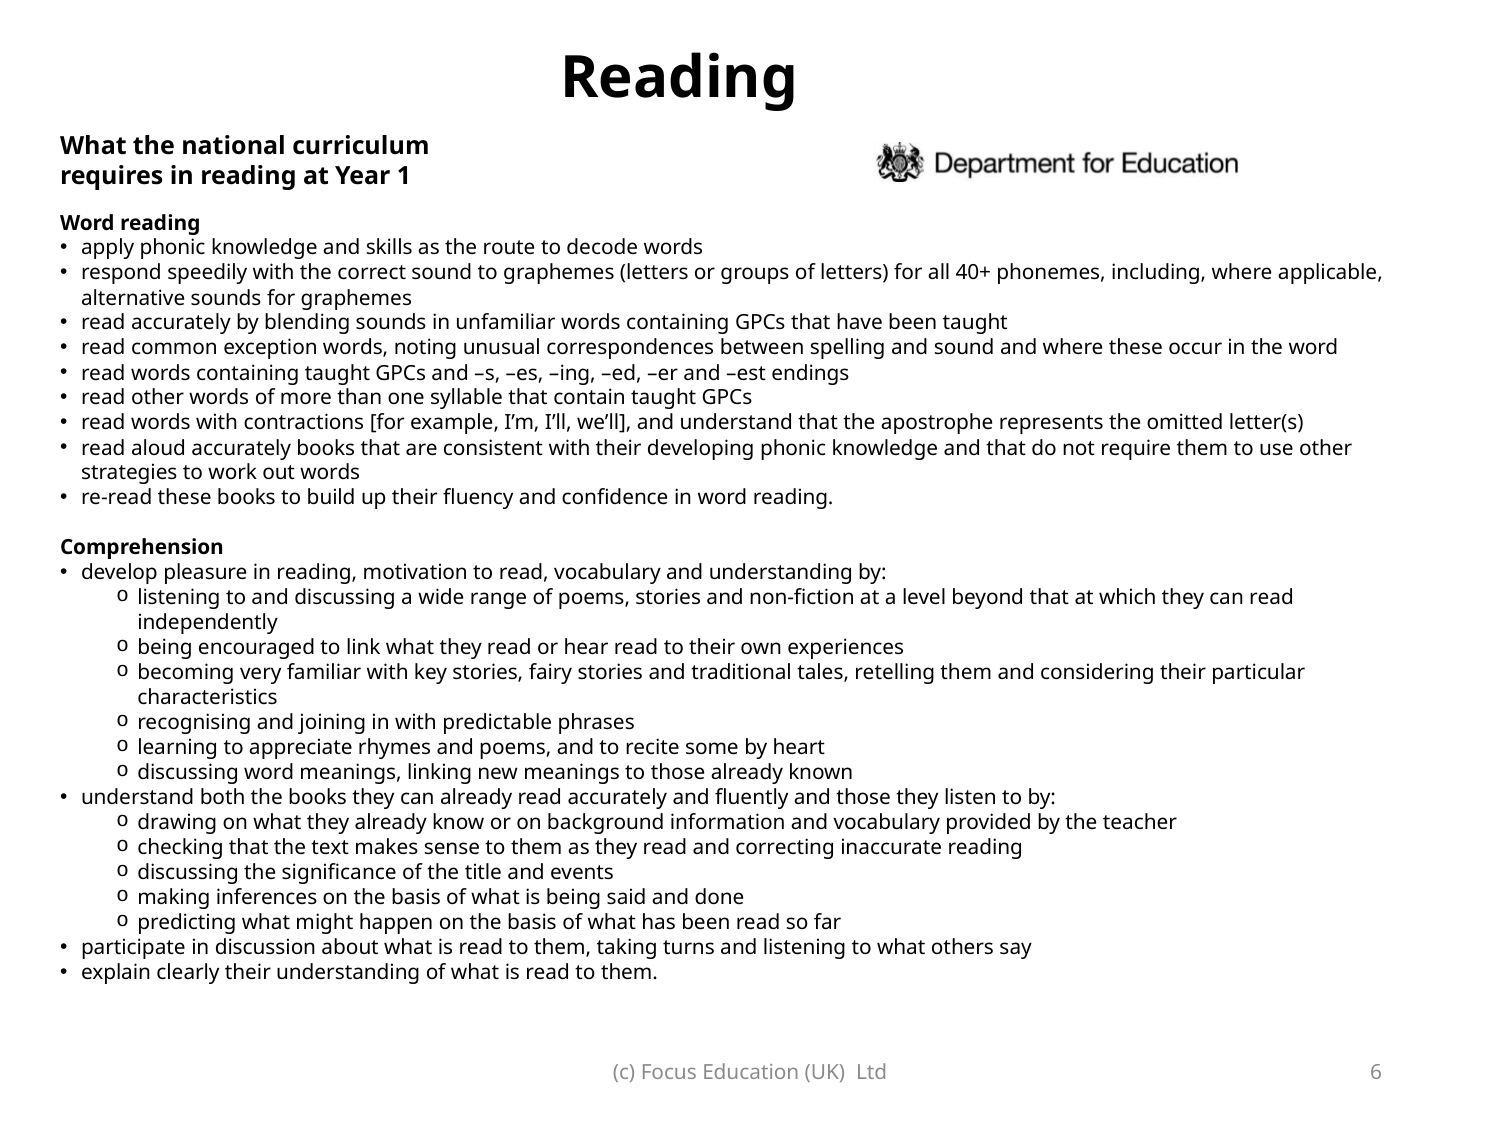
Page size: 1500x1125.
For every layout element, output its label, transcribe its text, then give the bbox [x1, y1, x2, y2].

picture [874, 142, 1239, 182]
slide_number 6 [1059, 1042, 1397, 1103]
text_box What the national curriculum requires in reading at Year 1 Word reading apply phonic knowledge and skills as the route to decode words respond speedily with the correct sound to graphemes (letters or groups of letters) for all 40+ phonemes, including, where applicable, alternative sounds for graphemes read accurately by blending sounds in unfamiliar words containing GPCs that have been taught read common exception words, noting unusual correspondences between spelling and sound and where these occur in the word read words containing taught GPCs and –s, –es, –ing, –ed, –er and –est endings read other words of more than one syllable that contain taught GPCs read words with contractions [for example, I’m, I’ll, we’ll], and understand that the apostrophe represents the omitted letter(s) read aloud accurately books that are consistent with their developing phonic knowledge and that do not require them to use other strategies to work out words re-read these books to build up their fluency and confidence in word reading. Comprehension develop pleasure in reading, motivation to read, vocabulary and understanding by: listening to and discussing a wide range of poems, stories and non-fiction at a level beyond that at which they can read independently being encouraged to link what they read or hear read to their own experiences becoming very familiar with key stories, fairy stories and traditional tales, retelling them and considering their particular characteristics recognising and joining in with predictable phrases learning to appreciate rhymes and poems, and to recite some by heart discussing word meanings, linking new meanings to those already known understand both the books they can already read accurately and fluently and those they listen to by: drawing on what they already know or on background information and vocabulary provided by the teacher checking that the text makes sense to them as they read and correcting inaccurate reading discussing the significance of the title and events making inferences on the basis of what is being said and done predicting what might happen on the basis of what has been read so far participate in discussion about what is read to them, taking turns and listening to what others say explain clearly their understanding of what is read to them. [45, 122, 1438, 991]
text_box Reading [362, 32, 1138, 117]
footer (c) Focus Education (UK) Ltd [496, 1042, 1004, 1103]
